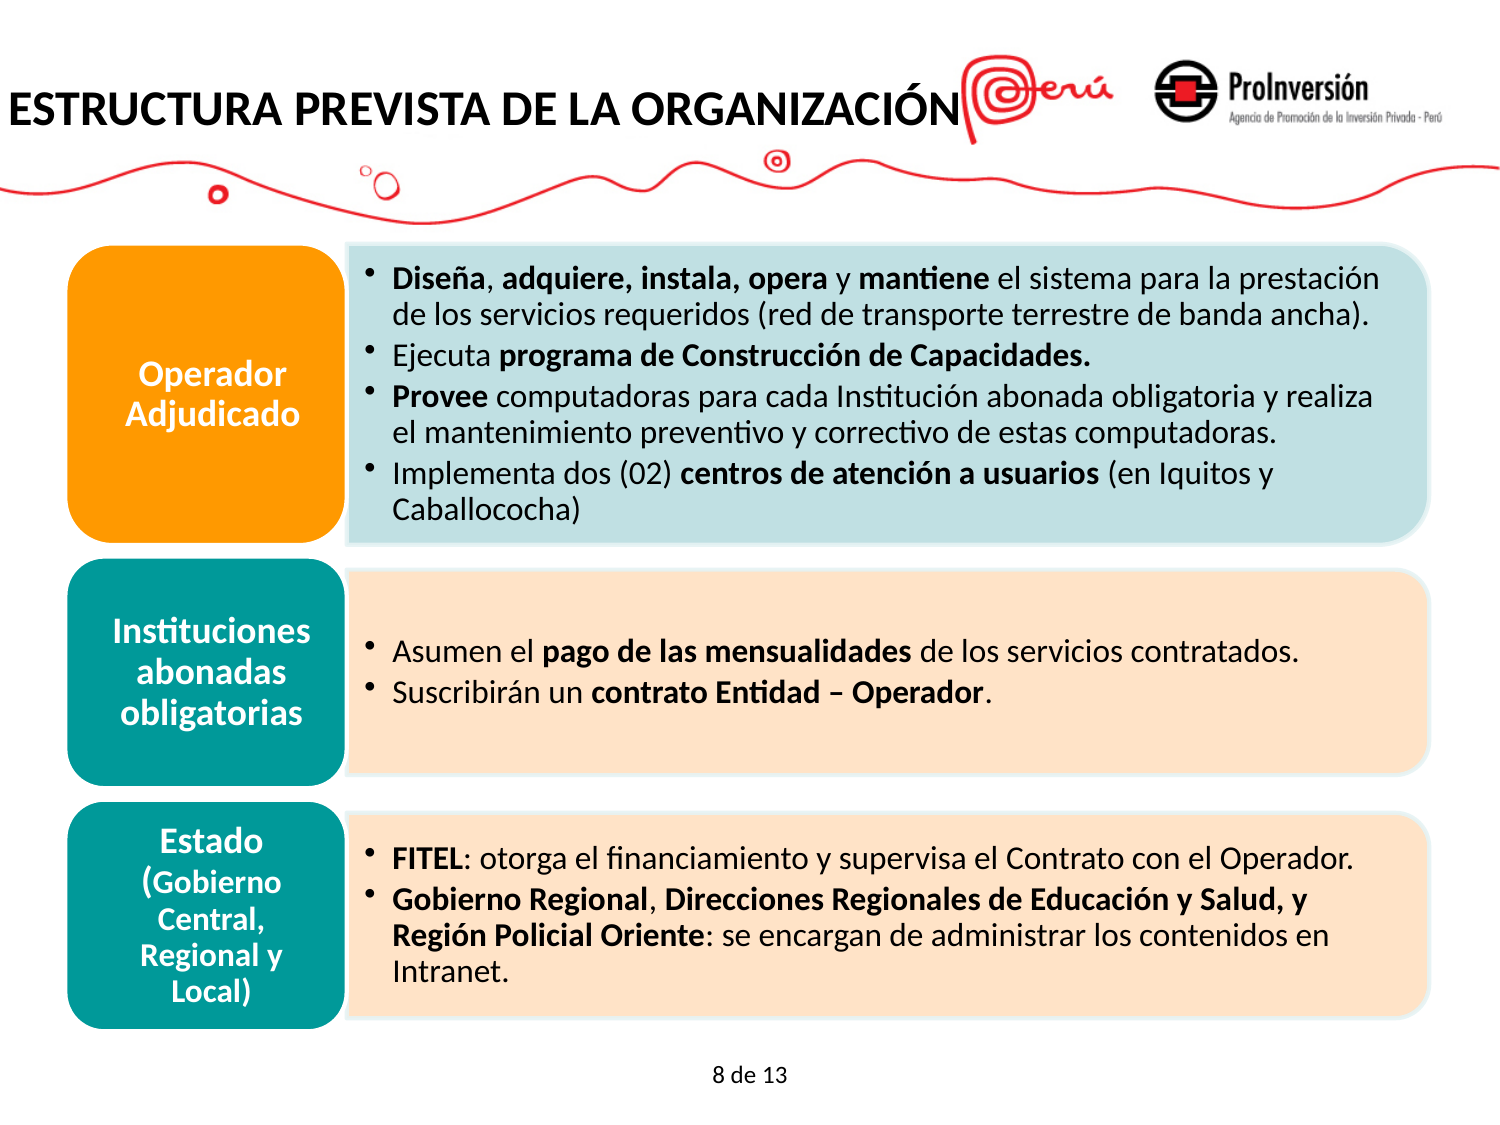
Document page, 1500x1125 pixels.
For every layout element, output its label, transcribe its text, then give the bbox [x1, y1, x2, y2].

text_box Estructura prevista de la Organización [0, 11, 982, 200]
slide_number 8 de 13 [684, 1050, 816, 1110]
picture [0, 0, 1500, 1125]
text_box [64, 243, 1430, 1032]
